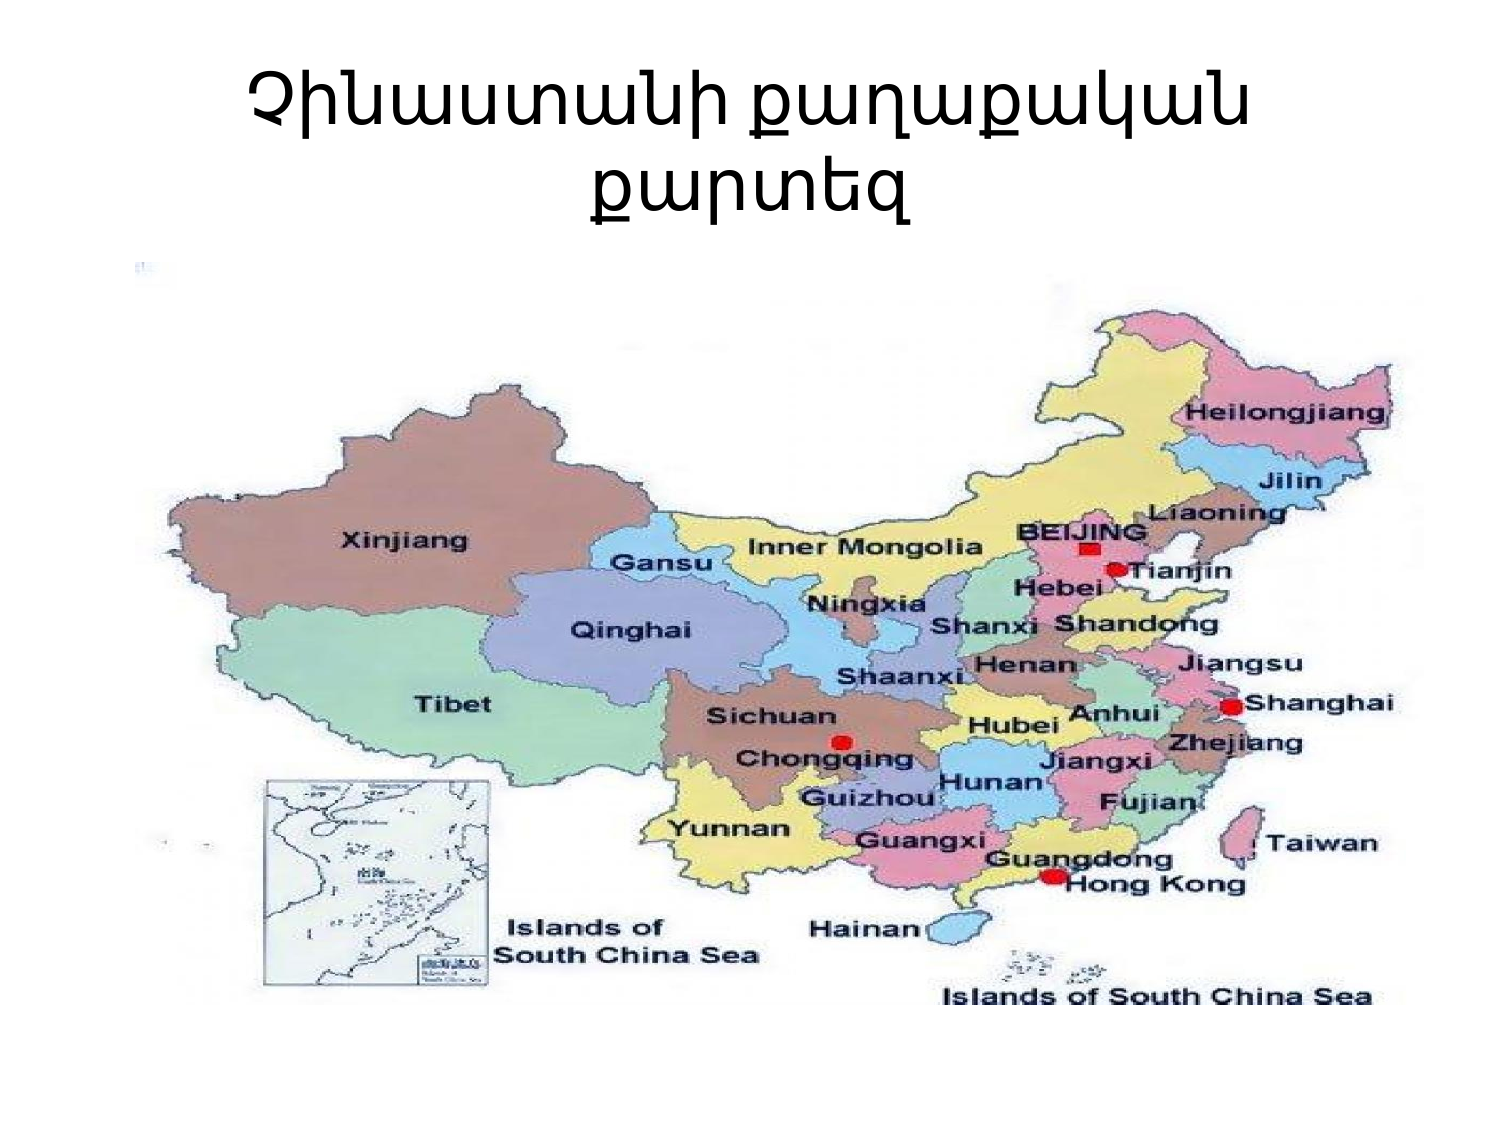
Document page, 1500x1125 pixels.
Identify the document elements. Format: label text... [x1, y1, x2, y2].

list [135, 262, 1424, 1006]
title Չինաստանի քաղաքական քարտեզ [75, 45, 1425, 233]
